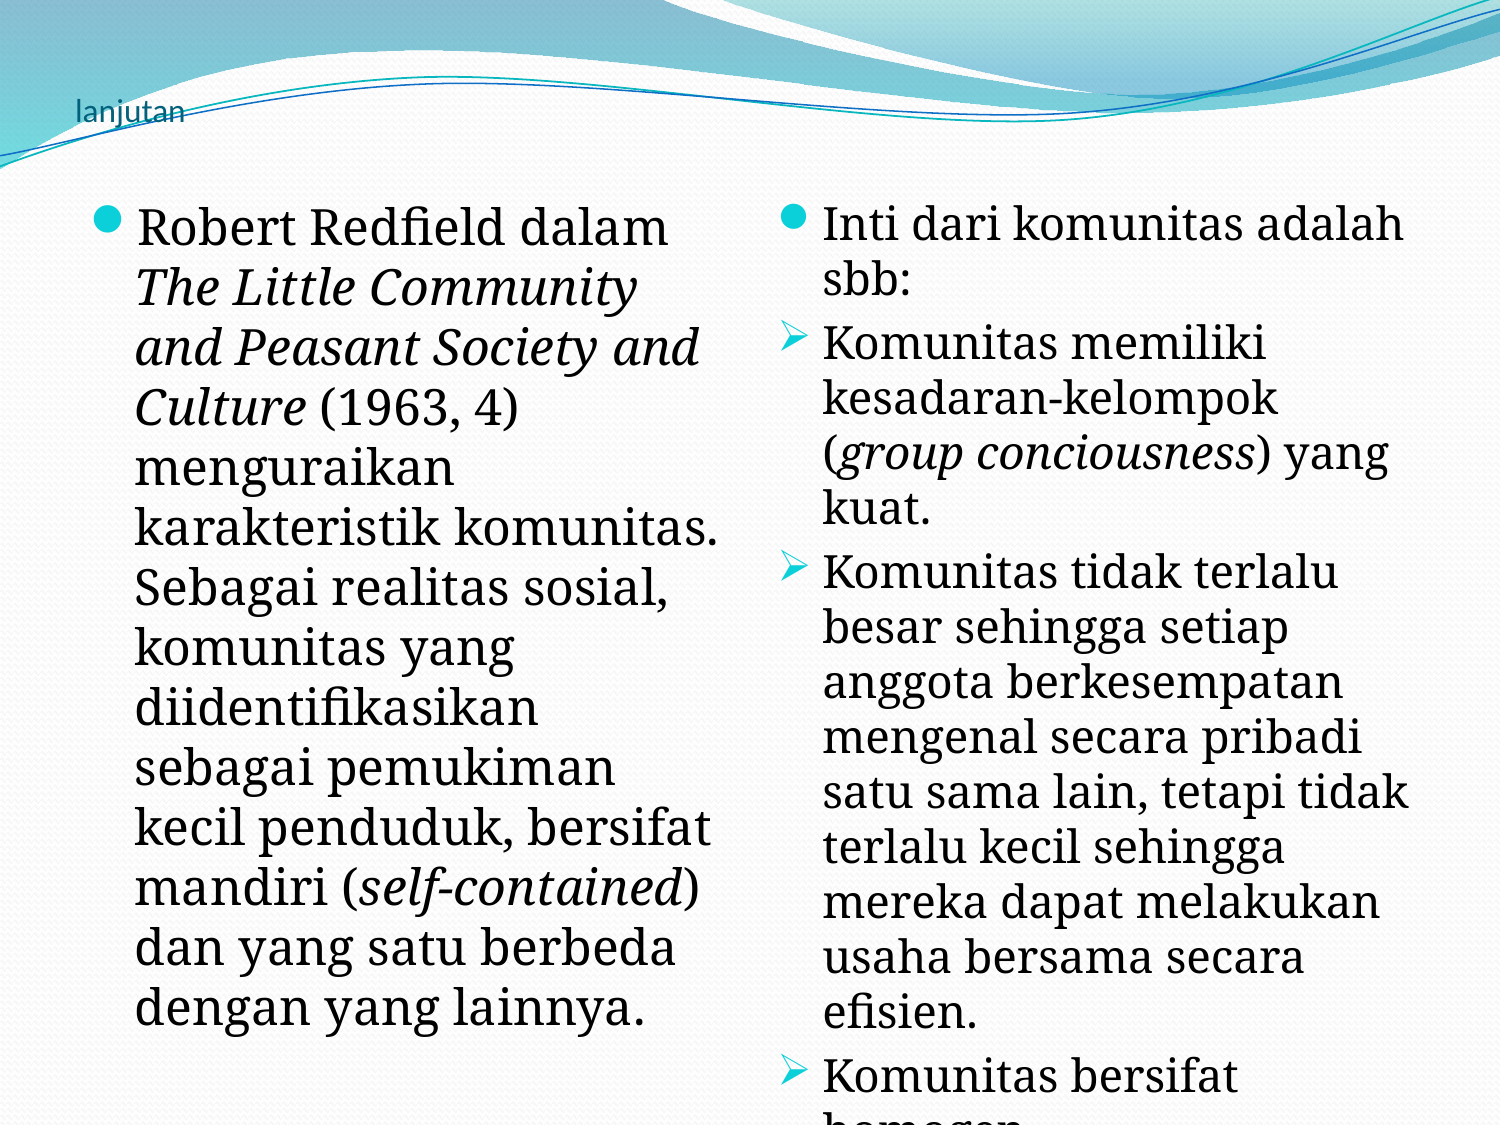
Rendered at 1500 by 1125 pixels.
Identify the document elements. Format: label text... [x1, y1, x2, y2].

list Inti dari komunitas adalah sbb: Komunitas memiliki kesadaran-kelompok (group conciousness) yang kuat. Komunitas tidak terlalu besar sehingga setiap anggota berkesempatan mengenal secara pribadi satu sama lain, tetapi tidak terlalu kecil sehingga mereka dapat melakukan usaha bersama secara efisien. Komunitas bersifat homogen Komunitas hidup mandiri (self-sufficient) [762, 187, 1425, 1005]
list Robert Redfield dalam The Little Community and Peasant Society and Culture (1963, 4) menguraikan karakteristik komunitas. Sebagai realitas sosial, komunitas yang diidentifikasikan sebagai pemukiman kecil penduduk, bersifat mandiri (self-contained) dan yang satu berbeda dengan yang lainnya. [75, 187, 738, 1005]
title lanjutan [75, 45, 1425, 129]
